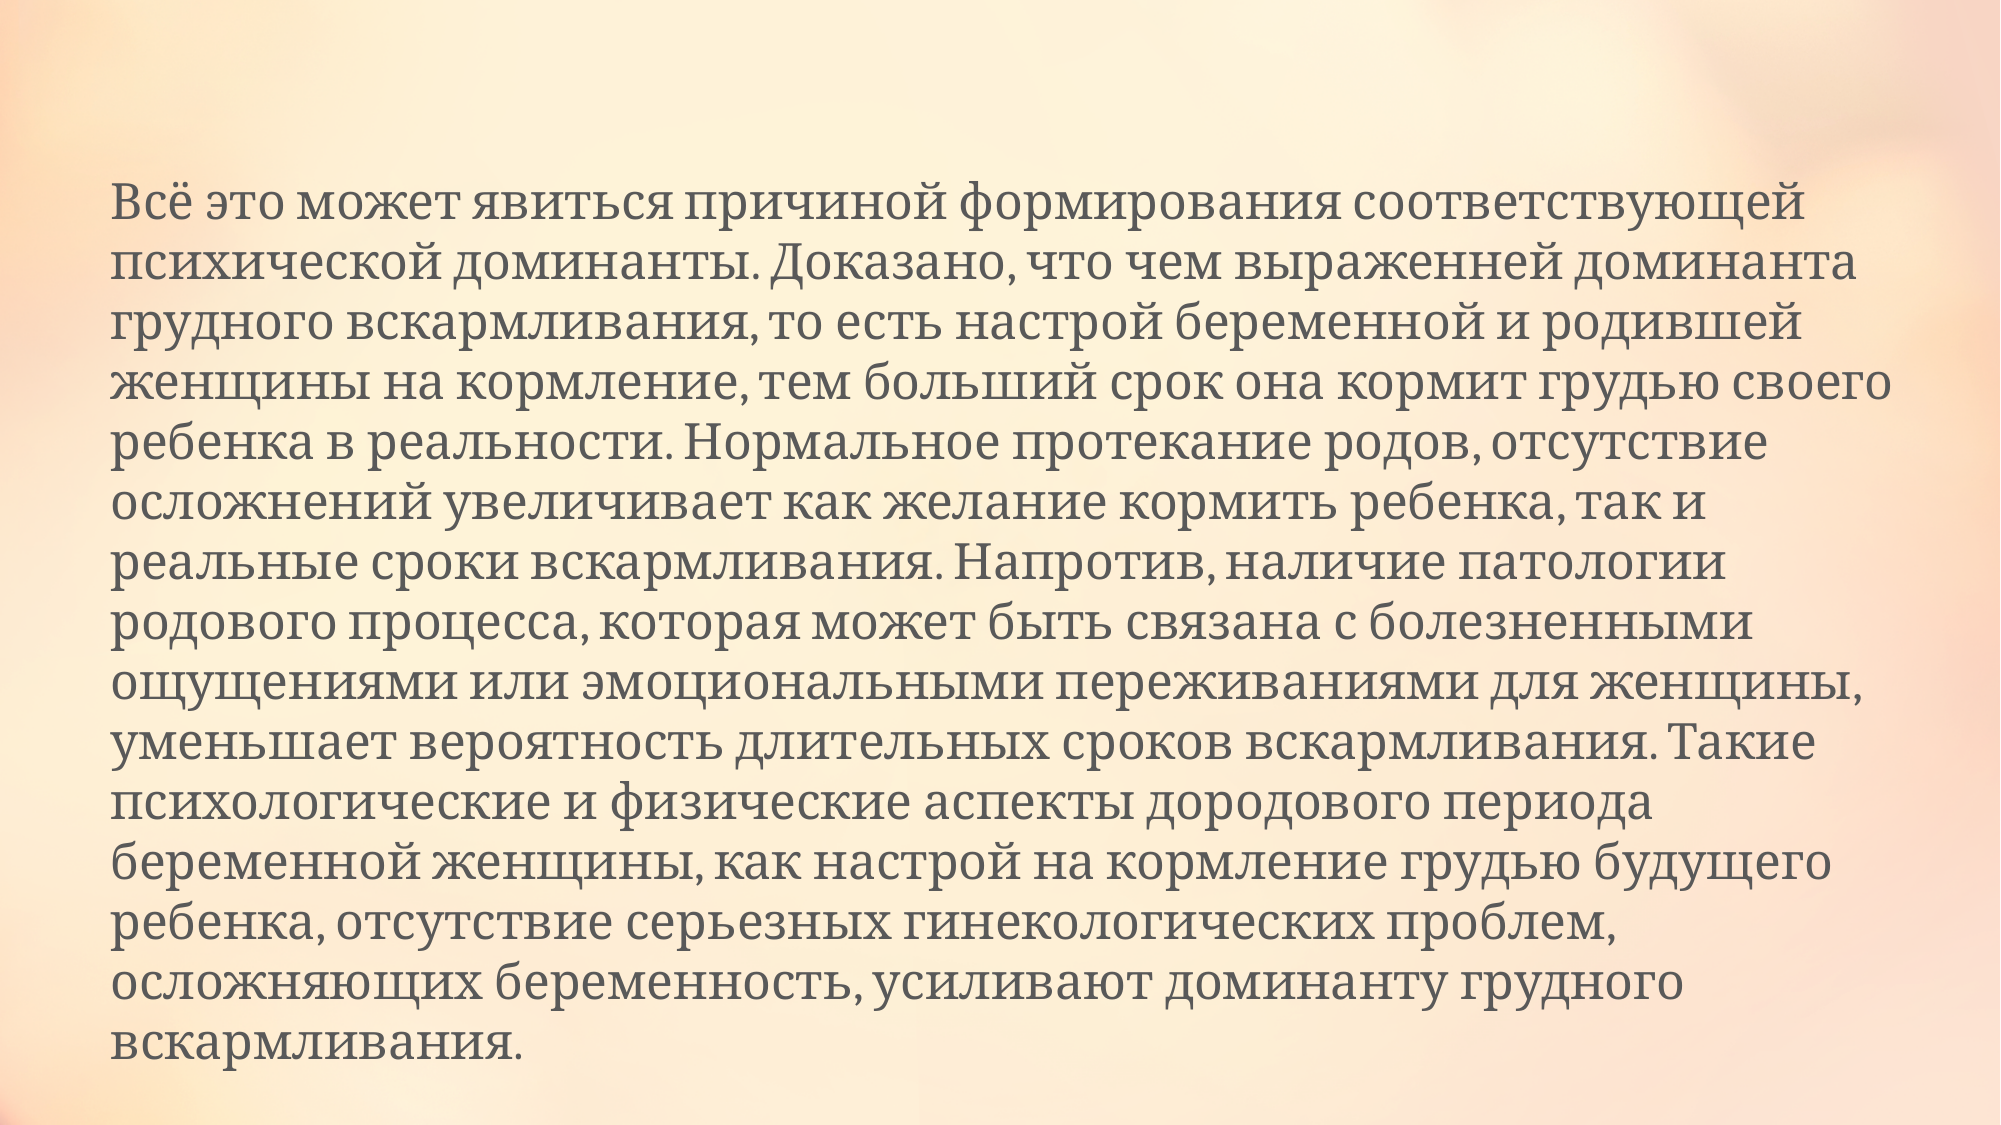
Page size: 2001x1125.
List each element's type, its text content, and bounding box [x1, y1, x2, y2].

picture [0, 0, 2001, 1125]
text_box Всё это может явиться причиной формирования соответствующей психической доминанты. Доказано, что чем выраженней доминанта грудного вскармливания, то есть настрой беременной и родившей женщины на кормление, тем больший срок она кормит грудью своего ребенка в реальности. Нормальное протекание родов, отсутствие осложнений увеличивает как желание кормить ребенка, так и реальные сроки вскармливания. Напротив, наличие патологии родового процесса, которая может быть связана с болезненными ощущениями или эмоциональными переживаниями для женщины, уменьшает вероятность длительных сроков вскармливания. Такие психологические и физические аспекты дородового периода беременной женщины, как настрой на кормление грудью будущего ребенка, отсутствие серьезных гинекологических проблем, осложняющих беременность, усиливают доминанту грудного вскармливания. [95, 162, 1919, 1078]
